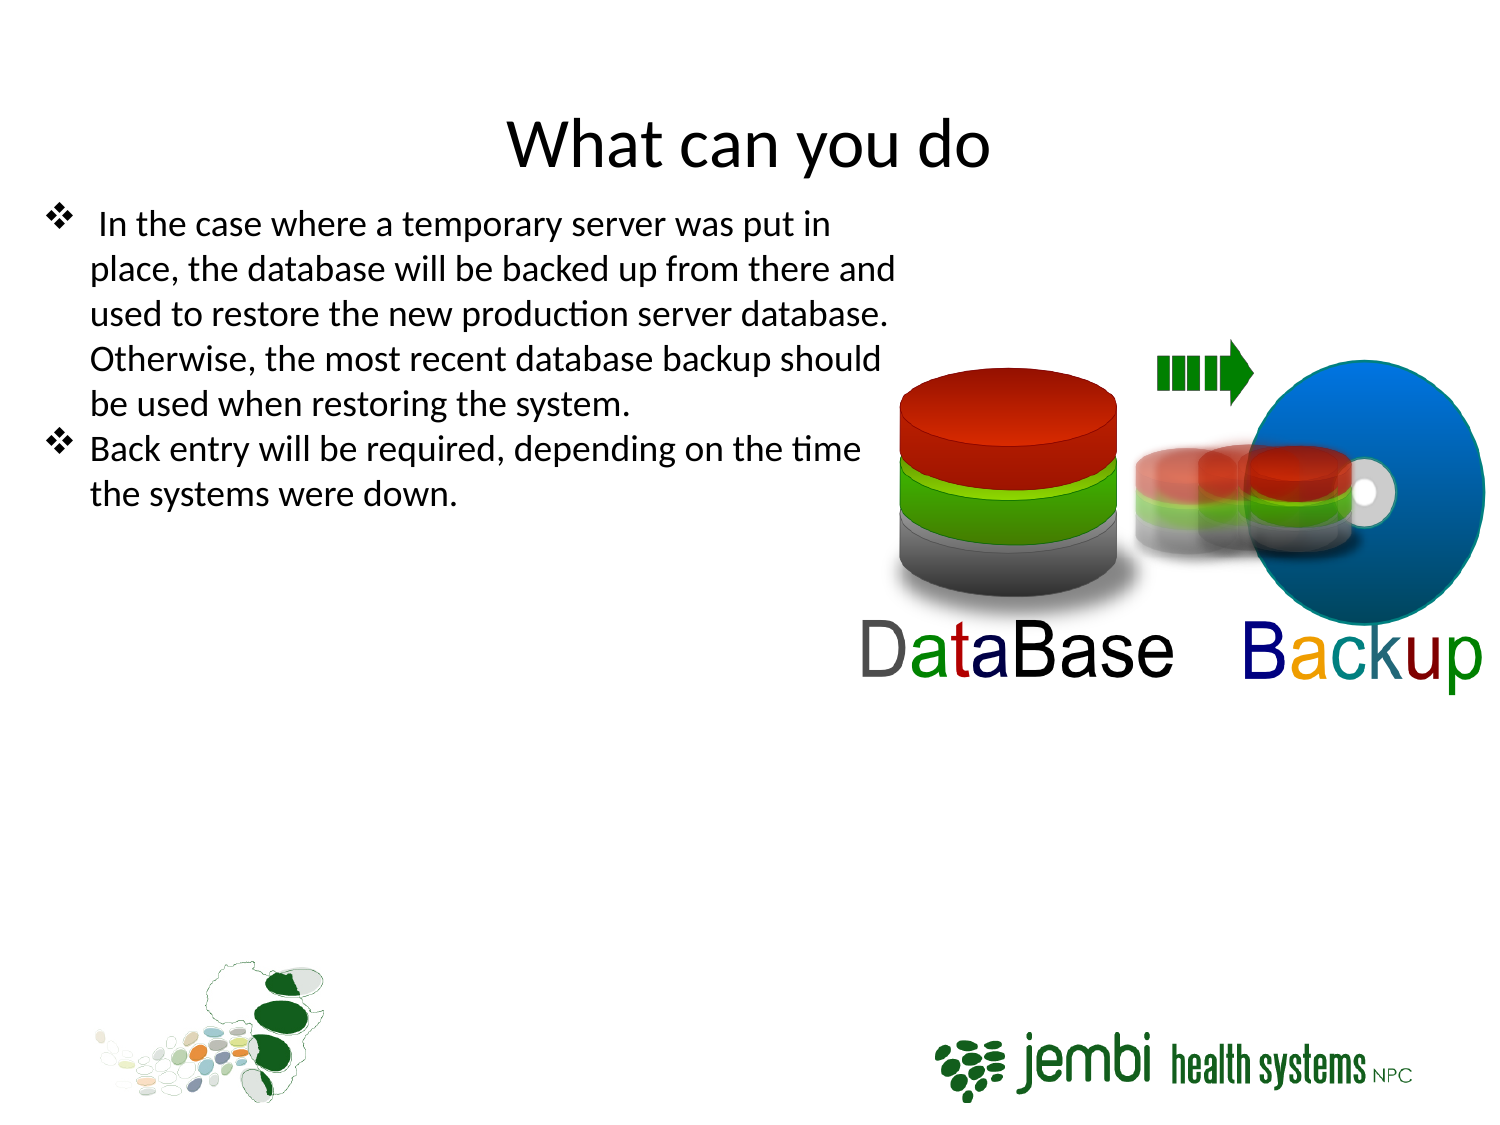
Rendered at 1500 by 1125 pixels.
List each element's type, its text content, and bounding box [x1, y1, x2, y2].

text_box What can you do [174, 89, 1326, 189]
picture [814, 310, 1500, 722]
text_box In the case where a temporary server was put in place, the database will be backed up from there and used to restore the new production server database. Otherwise, the most recent database backup should be used when restoring the system. Back entry will be required, depending on the time the systems were down. [28, 191, 914, 1111]
picture [933, 1031, 1425, 1103]
